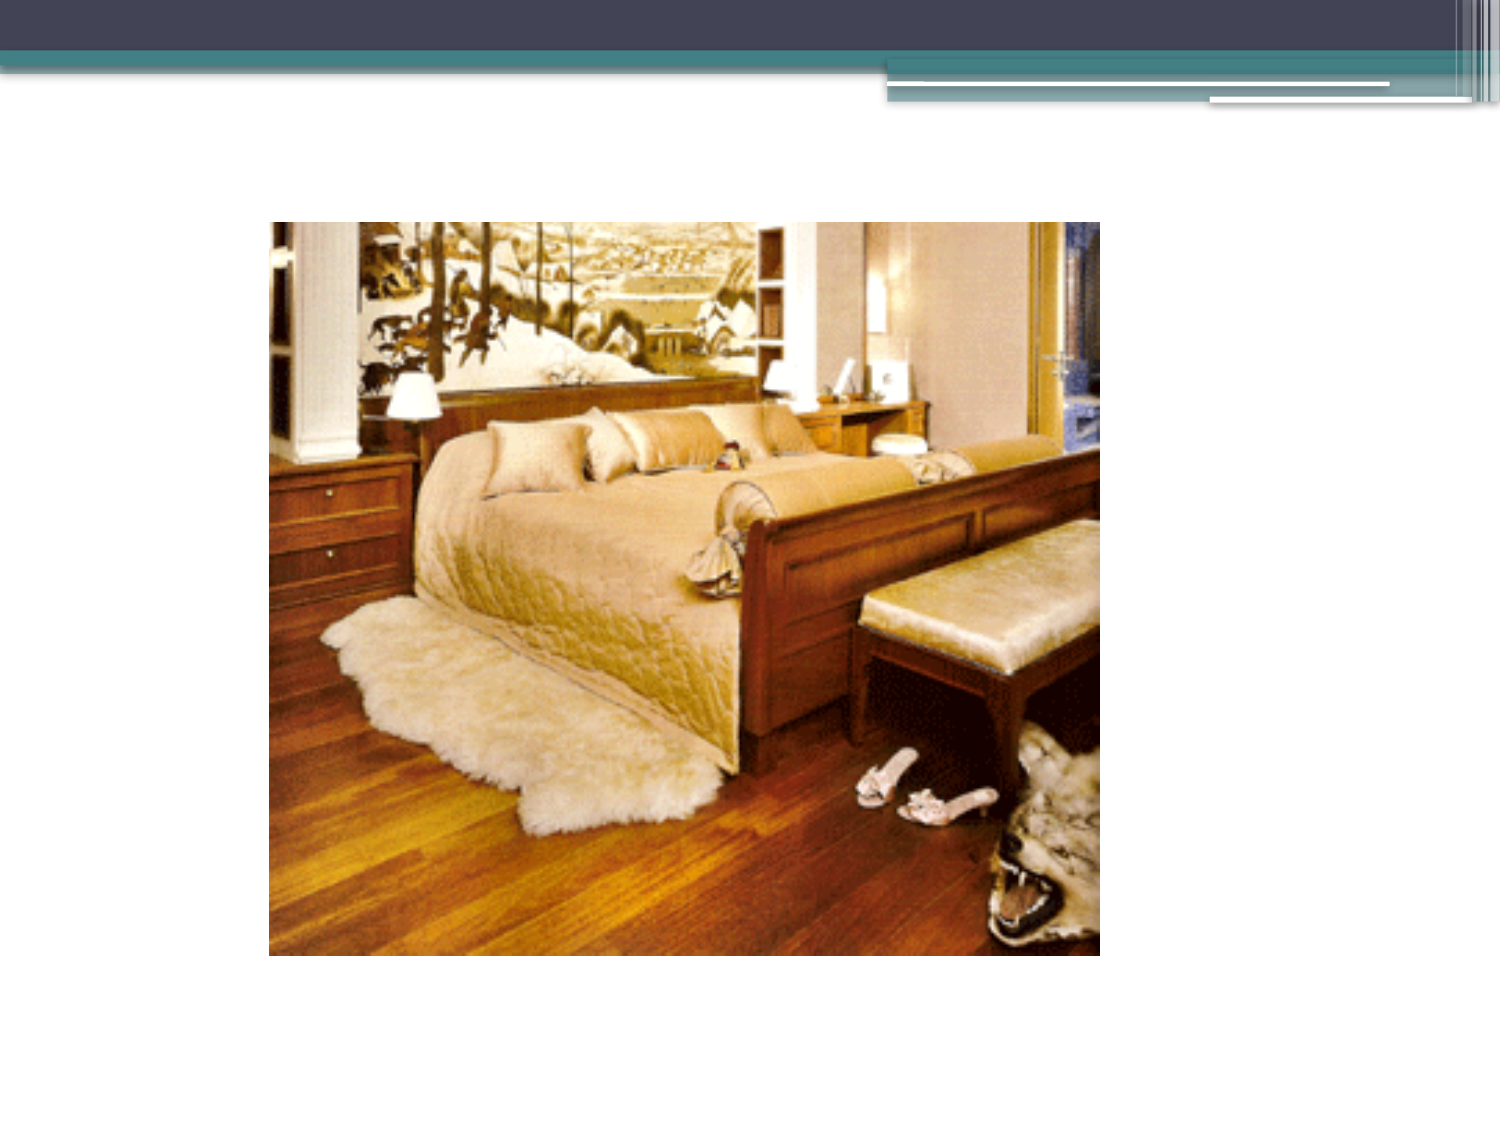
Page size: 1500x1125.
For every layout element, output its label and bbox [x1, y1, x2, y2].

list [269, 222, 1100, 956]
